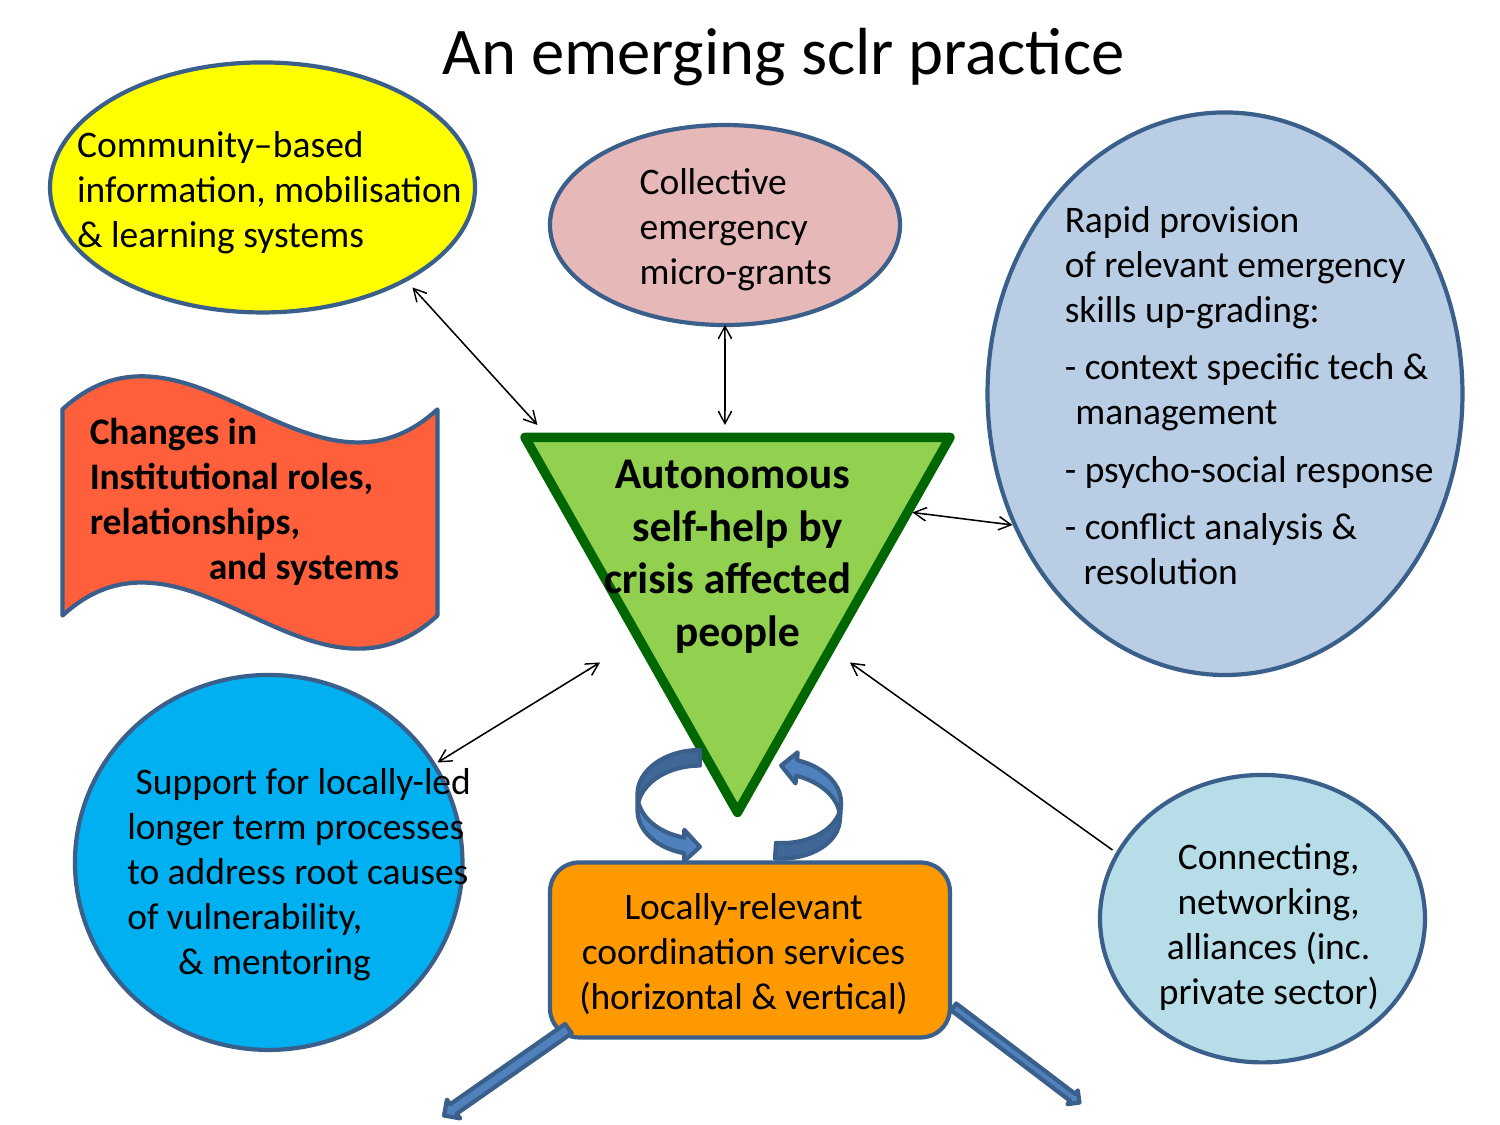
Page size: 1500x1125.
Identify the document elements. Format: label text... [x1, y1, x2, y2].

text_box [849, 662, 1113, 851]
text_box Rapid provision of relevant emergency skills up-grading: - context specific tech & management - psycho-social response - conflict analysis & resolution [1050, 187, 1463, 600]
text_box [635, 747, 702, 864]
text_box Connecting, networking, alliances (inc. private sector) [1137, 824, 1400, 1020]
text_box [437, 662, 601, 763]
text_box [441, 1021, 574, 1121]
text_box Collective emergency micro-grants [624, 149, 863, 300]
text_box Support for locally-led longer term processes to address root causes of vulnerability, & mentoring [112, 749, 488, 990]
text_box Locally-relevant coordination services (horizontal & vertical) [549, 874, 938, 1025]
text_box [772, 750, 844, 861]
text_box Community–based information, mobilisation & learning systems [62, 112, 500, 263]
text_box Autonomous self-help by crisis affected people [587, 437, 888, 663]
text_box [412, 287, 538, 426]
text_box [948, 1001, 1082, 1107]
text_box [912, 512, 1013, 526]
list An emerging sclr practice [37, 0, 1500, 1088]
text_box Changes in Institutional roles, relationships, and systems [75, 399, 425, 595]
